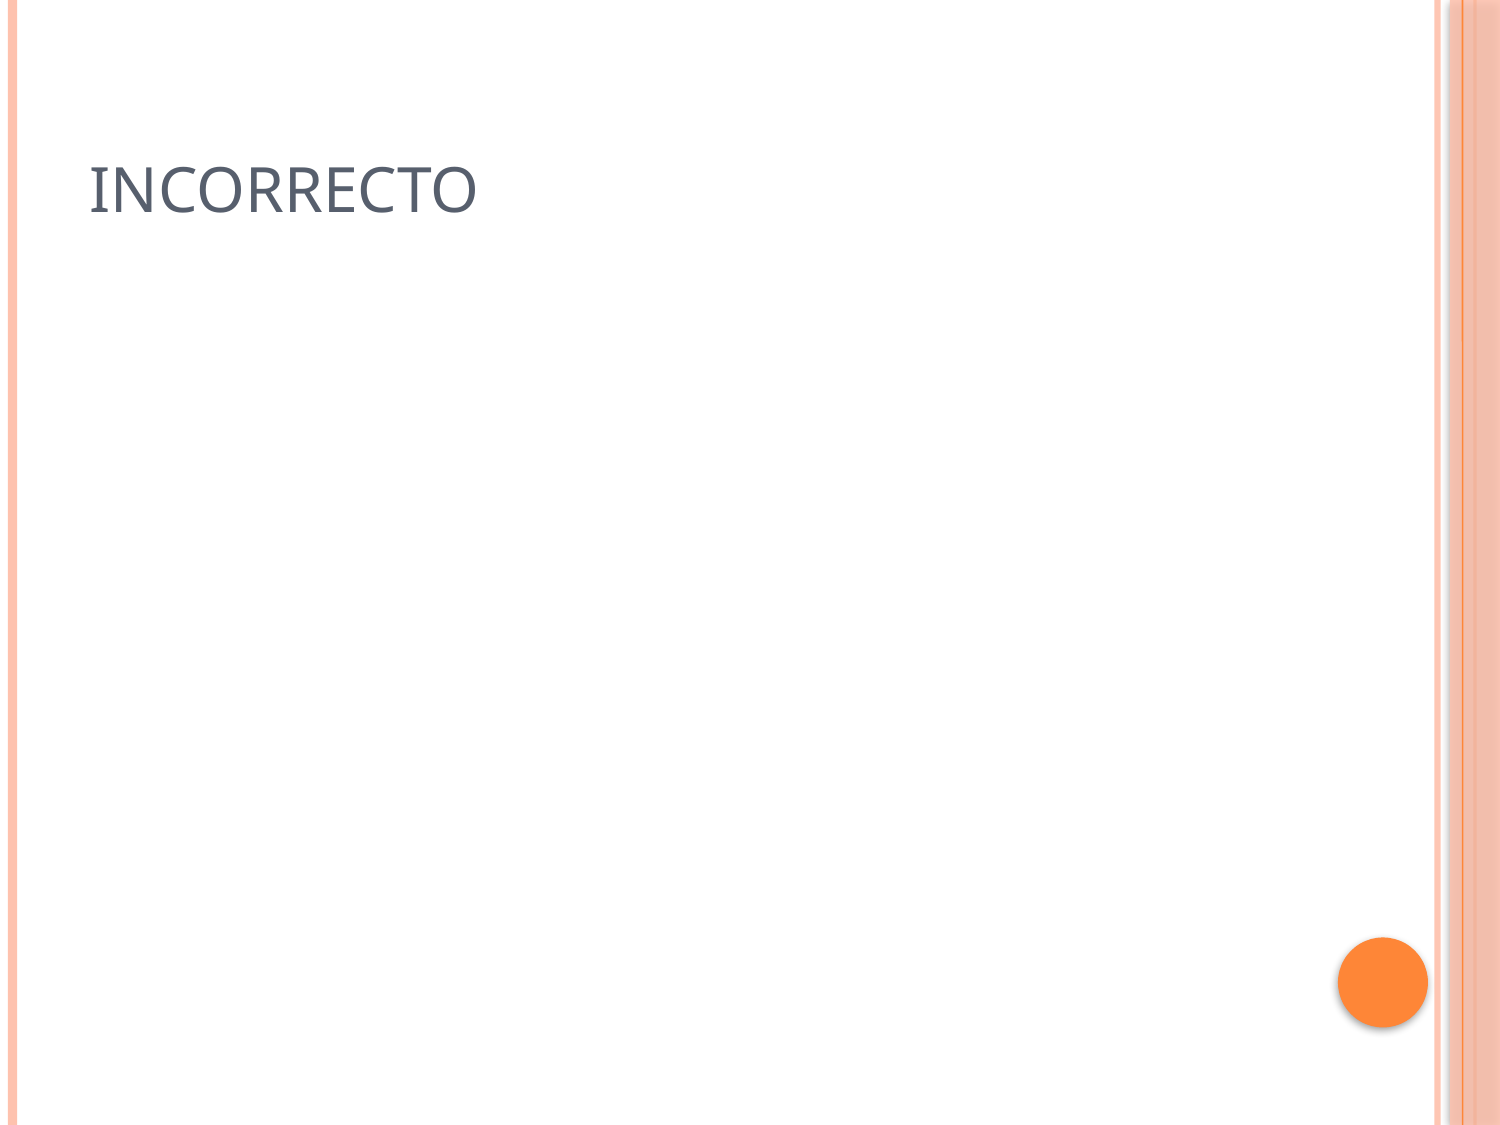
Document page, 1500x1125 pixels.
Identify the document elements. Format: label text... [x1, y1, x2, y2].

title Incorrecto [75, 45, 1300, 233]
